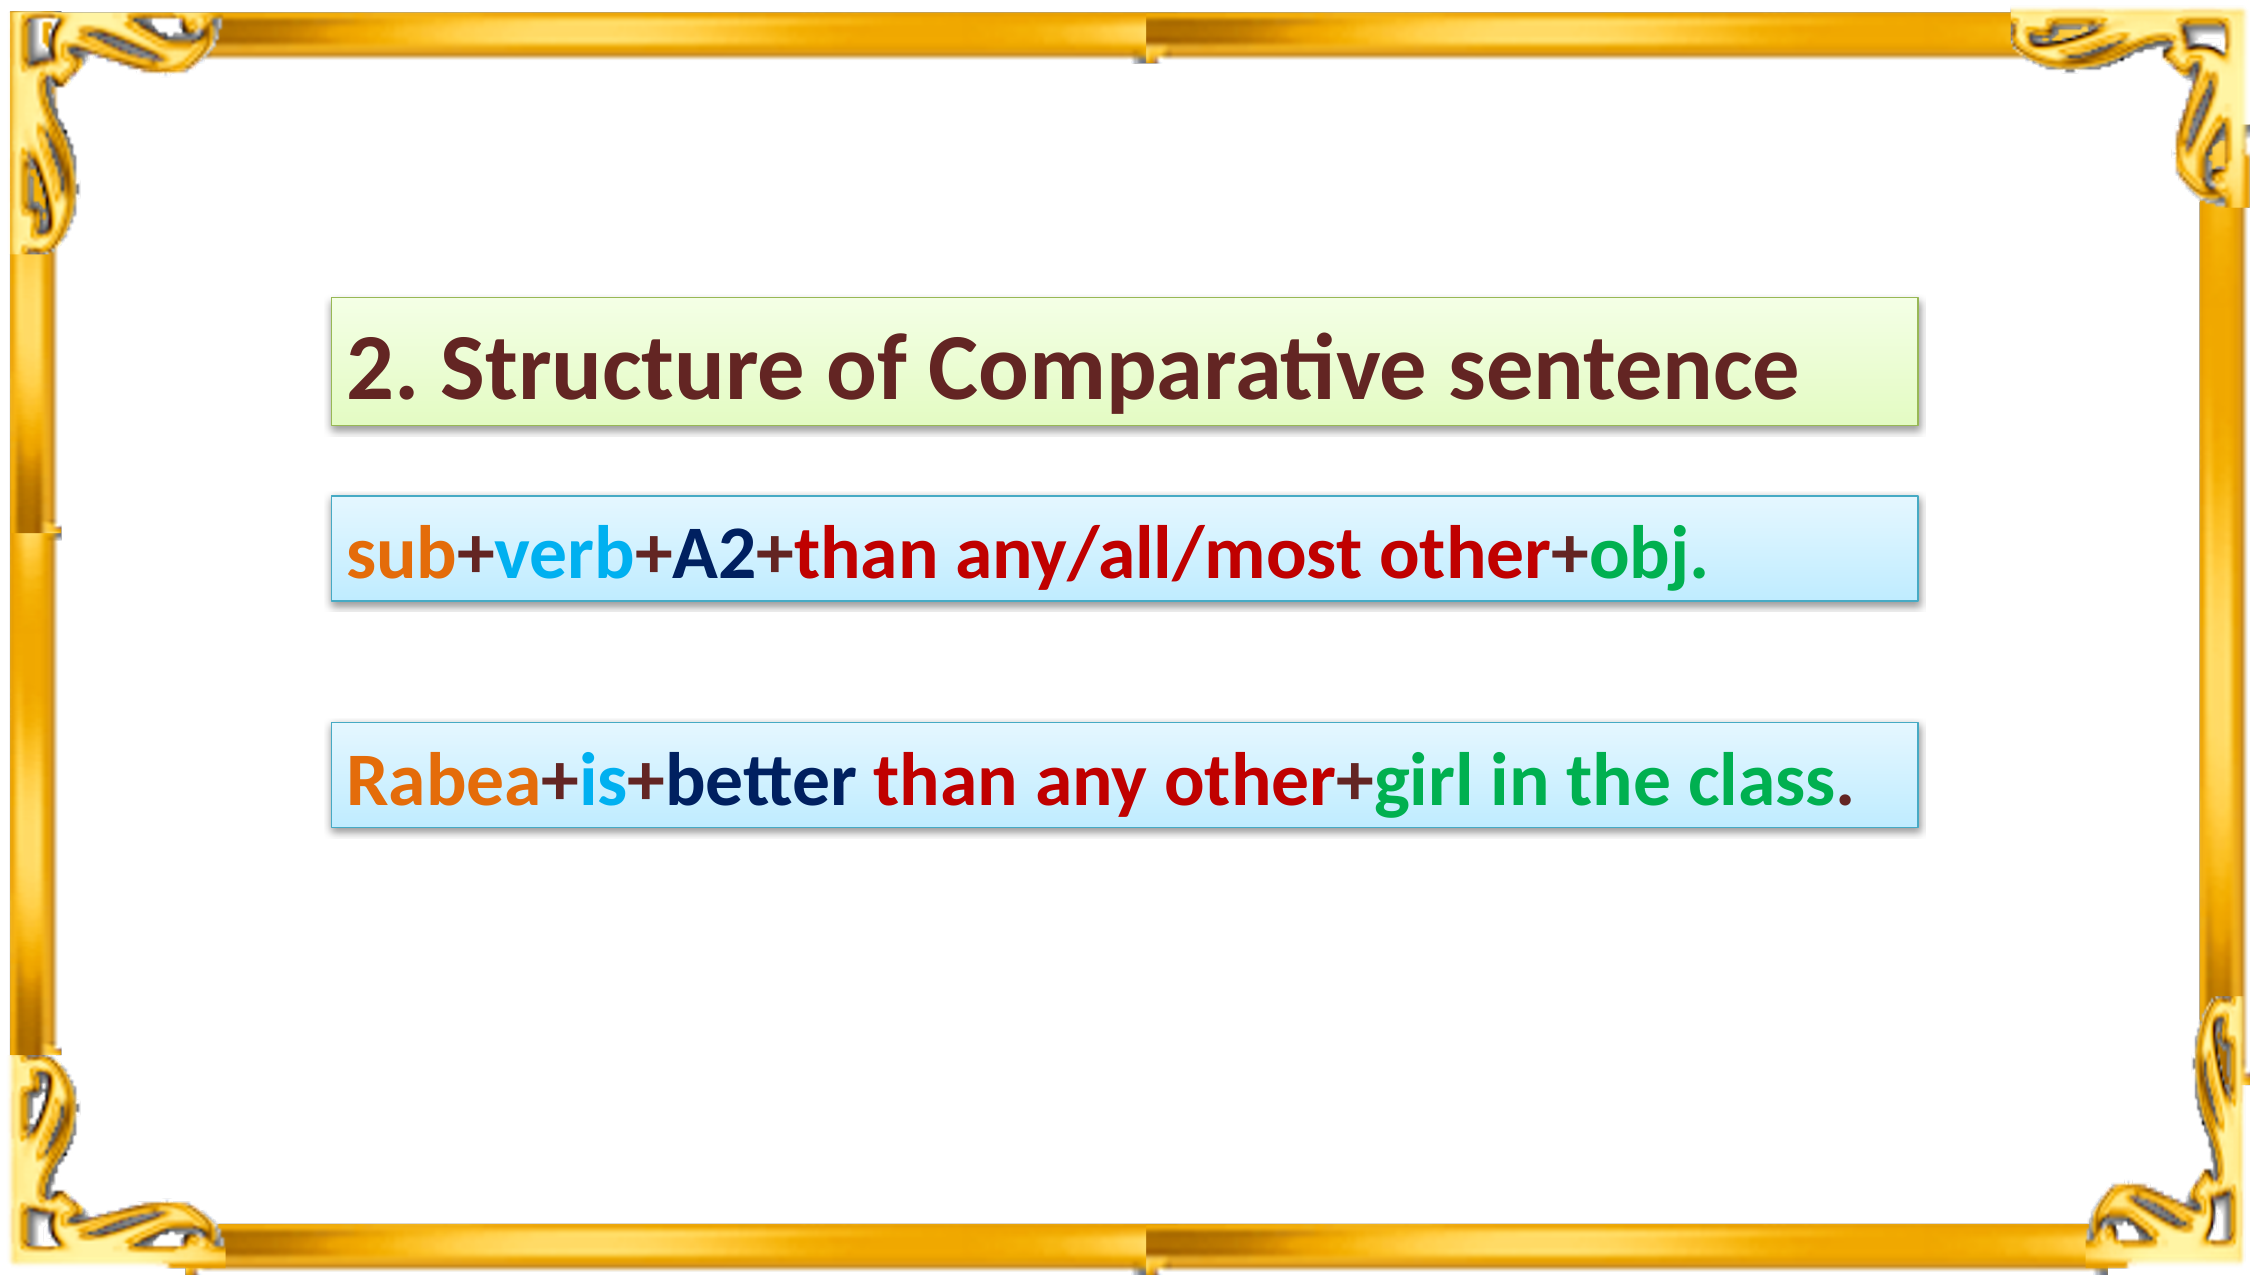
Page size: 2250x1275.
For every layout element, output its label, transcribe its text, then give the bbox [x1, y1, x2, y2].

text_box Rabea+is+better than any other+girl in the class. [331, 722, 1919, 828]
picture [0, 0, 2250, 1275]
text_box 2. Structure of Comparative sentence [331, 297, 1919, 426]
text_box sub+verb+A2+than any/all/most other+obj. [331, 495, 1919, 602]
